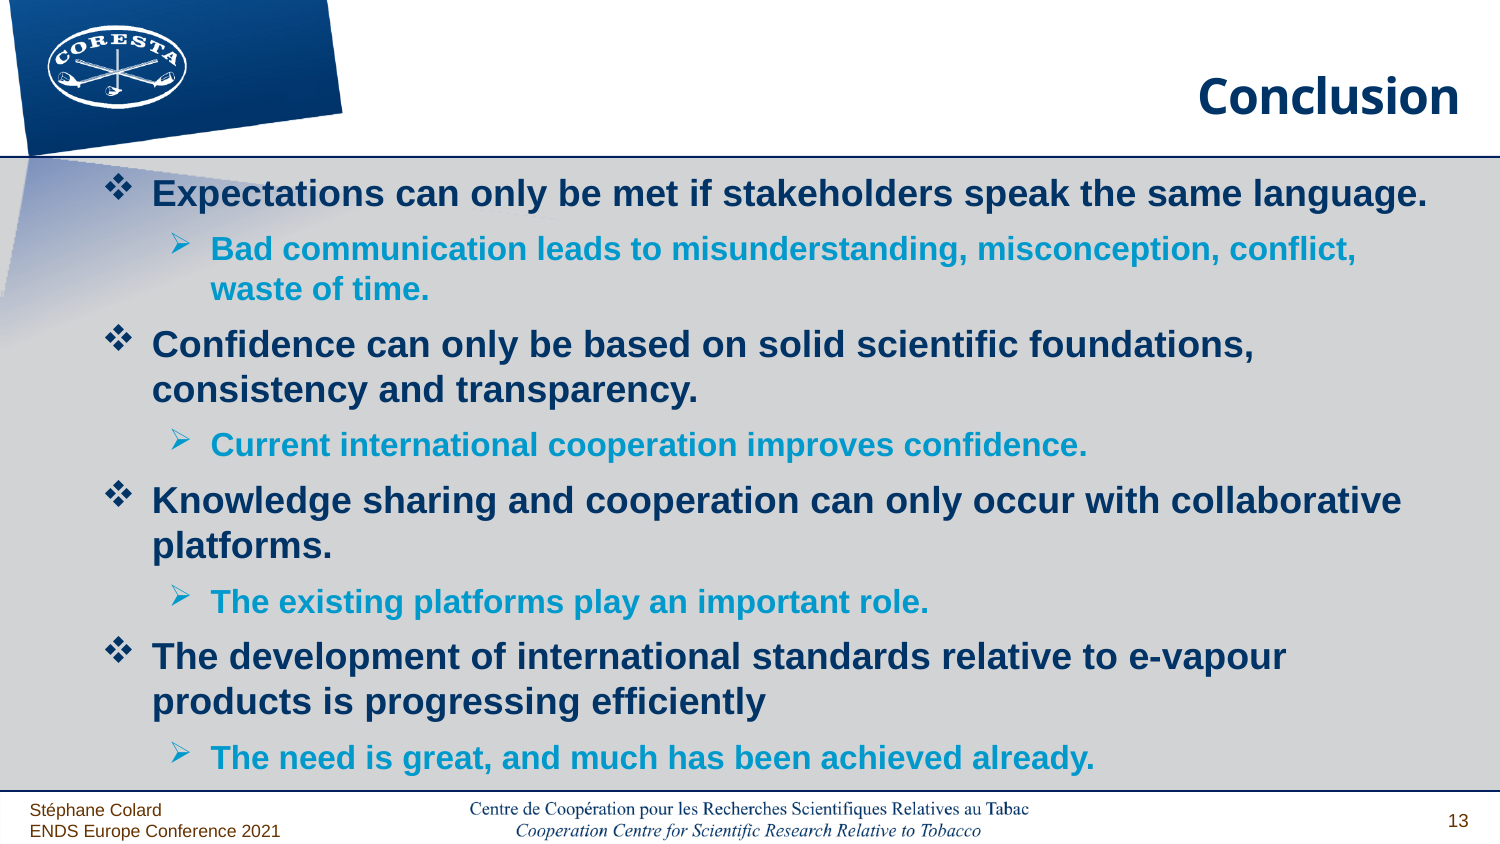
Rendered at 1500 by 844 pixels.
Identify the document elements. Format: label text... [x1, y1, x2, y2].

picture [0, 792, 88, 844]
picture [0, 0, 1500, 156]
picture [0, 158, 1500, 790]
picture [396, 792, 1500, 844]
slide_number Stéphane Colard ENDS Europe Conference 2021 [29, 795, 396, 844]
slide_number 13 [1282, 799, 1483, 840]
list Expectations can only be met if stakeholders speak the same language. Bad communication leads to misunderstanding, misconception, conflict, waste of time. Confidence can only be based on solid scientific foundations, consistency and transparency. Current international cooperation improves confidence. Knowledge sharing and cooperation can only occur with collaborative platforms. The existing platforms play an important role. The development of international standards relative to e-vapour products is progressing efficiently The need is great, and much has been achieved already. [88, 161, 1447, 796]
title Conclusion [424, 44, 1475, 145]
